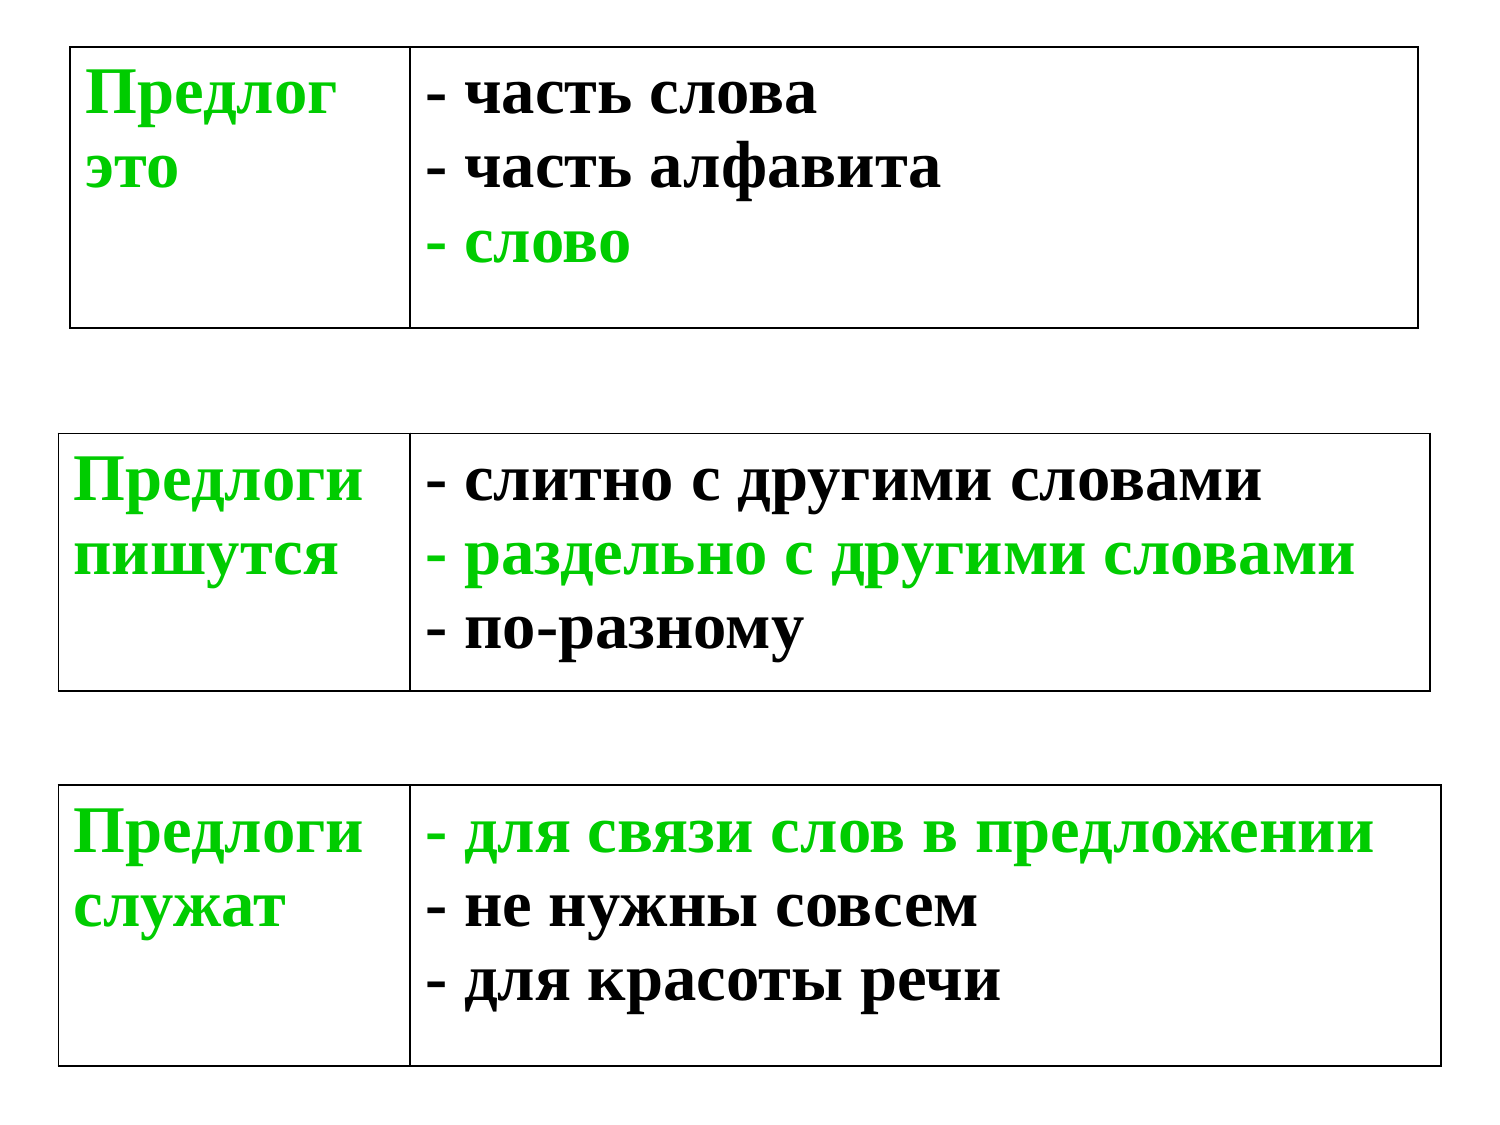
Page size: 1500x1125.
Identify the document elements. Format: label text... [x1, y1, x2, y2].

table_header Предлог это [71, 48, 409, 327]
table_header - часть слова - часть алфавита - слово [411, 48, 1417, 327]
table_header - для связи слов в предложении - не нужны совсем - для красоты речи [411, 786, 1440, 1065]
table_header Предлоги служат [59, 786, 409, 1065]
table_header Предлоги пишутся [59, 434, 409, 690]
table_header - слитно с другими словами - раздельно с другими словами - по-разному [411, 434, 1429, 690]
